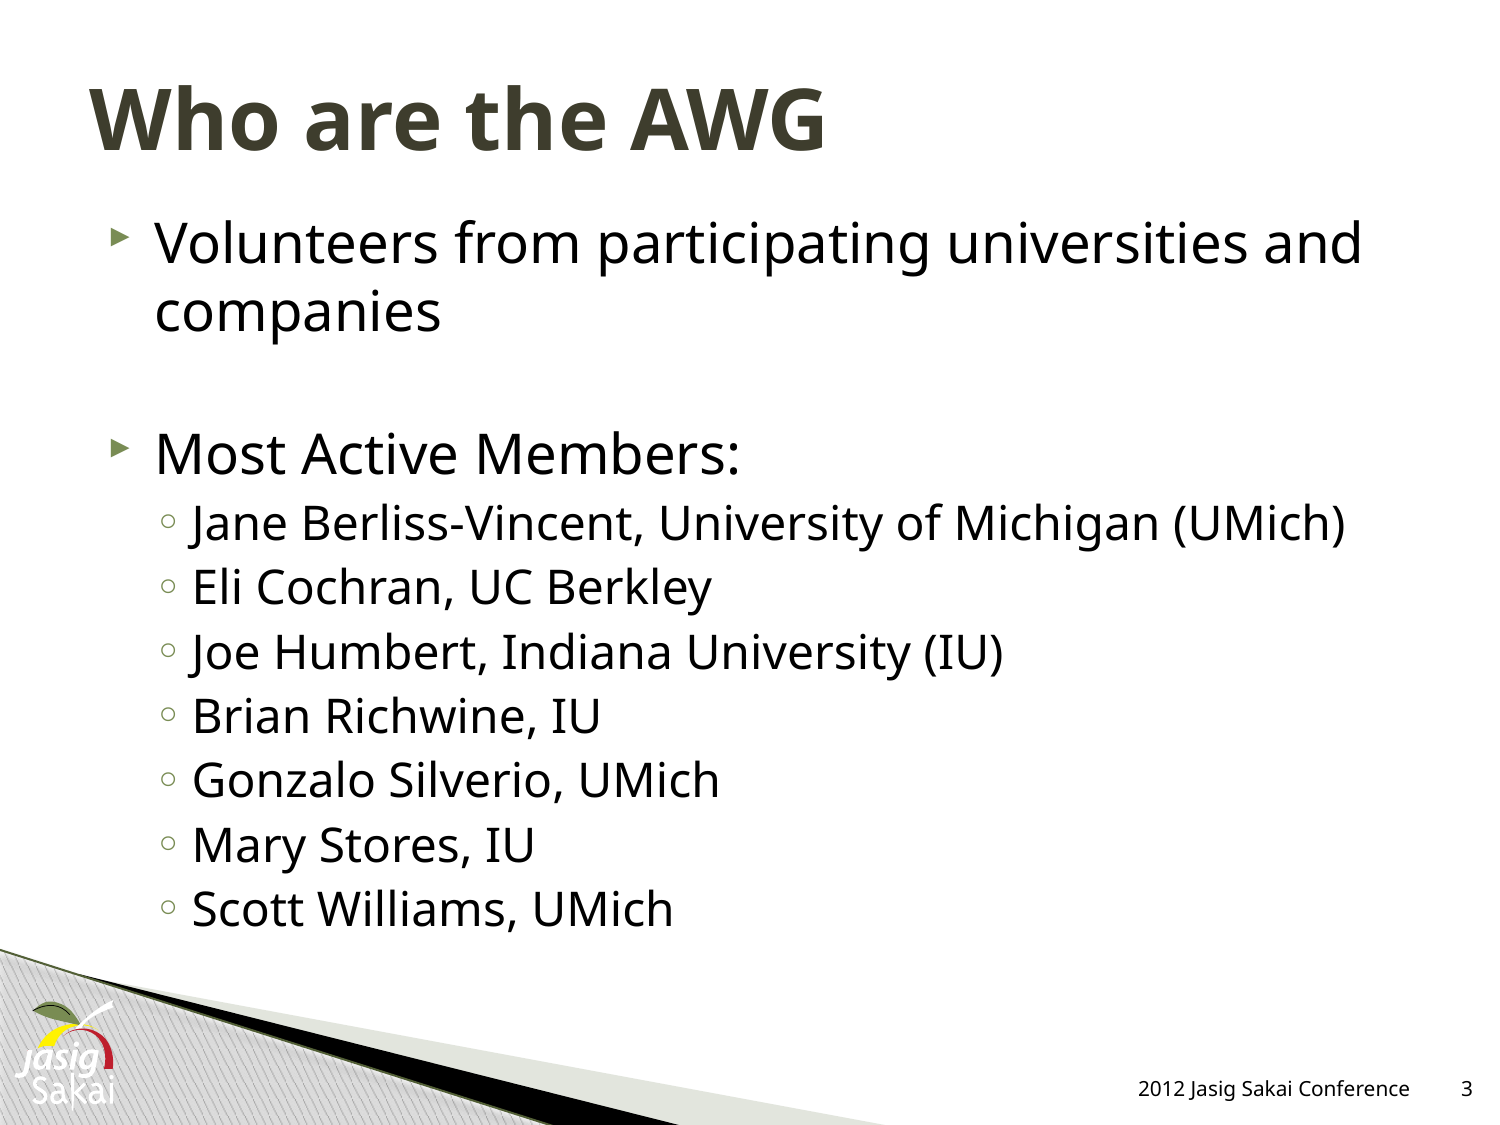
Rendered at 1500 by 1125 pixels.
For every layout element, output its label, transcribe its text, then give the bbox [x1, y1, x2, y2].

slide_number 3 [1427, 1051, 1488, 1112]
list Volunteers from participating universities and companies Most Active Members: Jane Berliss-Vincent, University of Michigan (UMich) Eli Cochran, UC Berkley Joe Humbert, Indiana University (IU) Brian Richwine, IU Gonzalo Silverio, UMich Mary Stores, IU Scott Williams, UMich [75, 200, 1425, 1025]
title Who are the AWG [75, 45, 1425, 188]
footer 2012 Jasig Sakai Conference [637, 1051, 1425, 1112]
